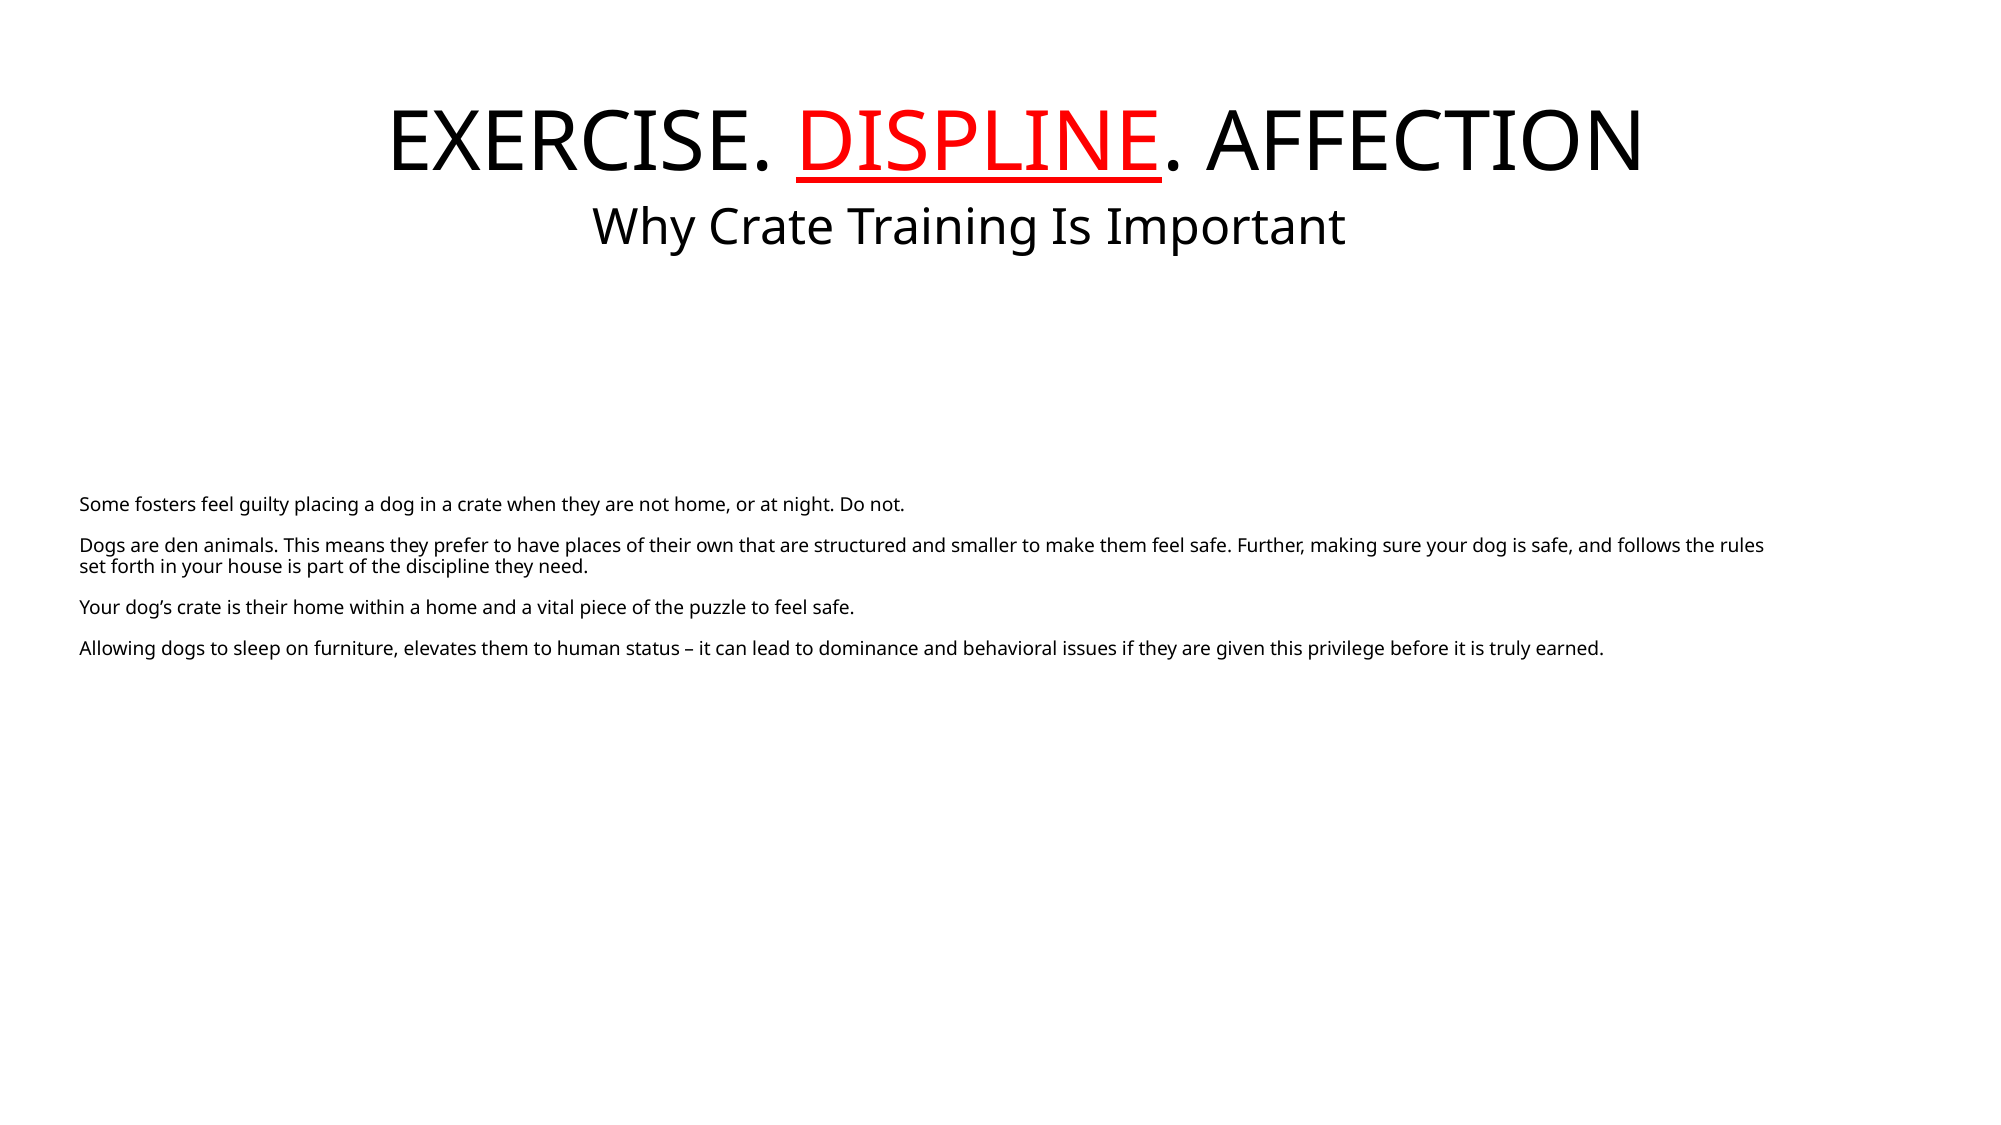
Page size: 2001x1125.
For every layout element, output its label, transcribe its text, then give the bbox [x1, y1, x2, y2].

text_box Why Crate Training Is Important [578, 195, 1579, 322]
text_box EXERCISE. DISPLINE. AFFECTION [371, 79, 1685, 195]
title Some fosters feel guilty placing a dog in a crate when they are not home, or at night. Do not. Dogs are den animals. This means they prefer to have places of their own that are structured and smaller to make them feel safe. Further, making sure your dog is safe, and follows the rules set forth in your house is part of the discipline they need. Your dog’s crate is their home within a home and a vital piece of the puzzle to feel safe. Allowing dogs to sleep on furniture, elevates them to human status – it can lead to dominance and behavioral issues if they are given this privilege before it is truly earned. [64, 450, 1790, 668]
